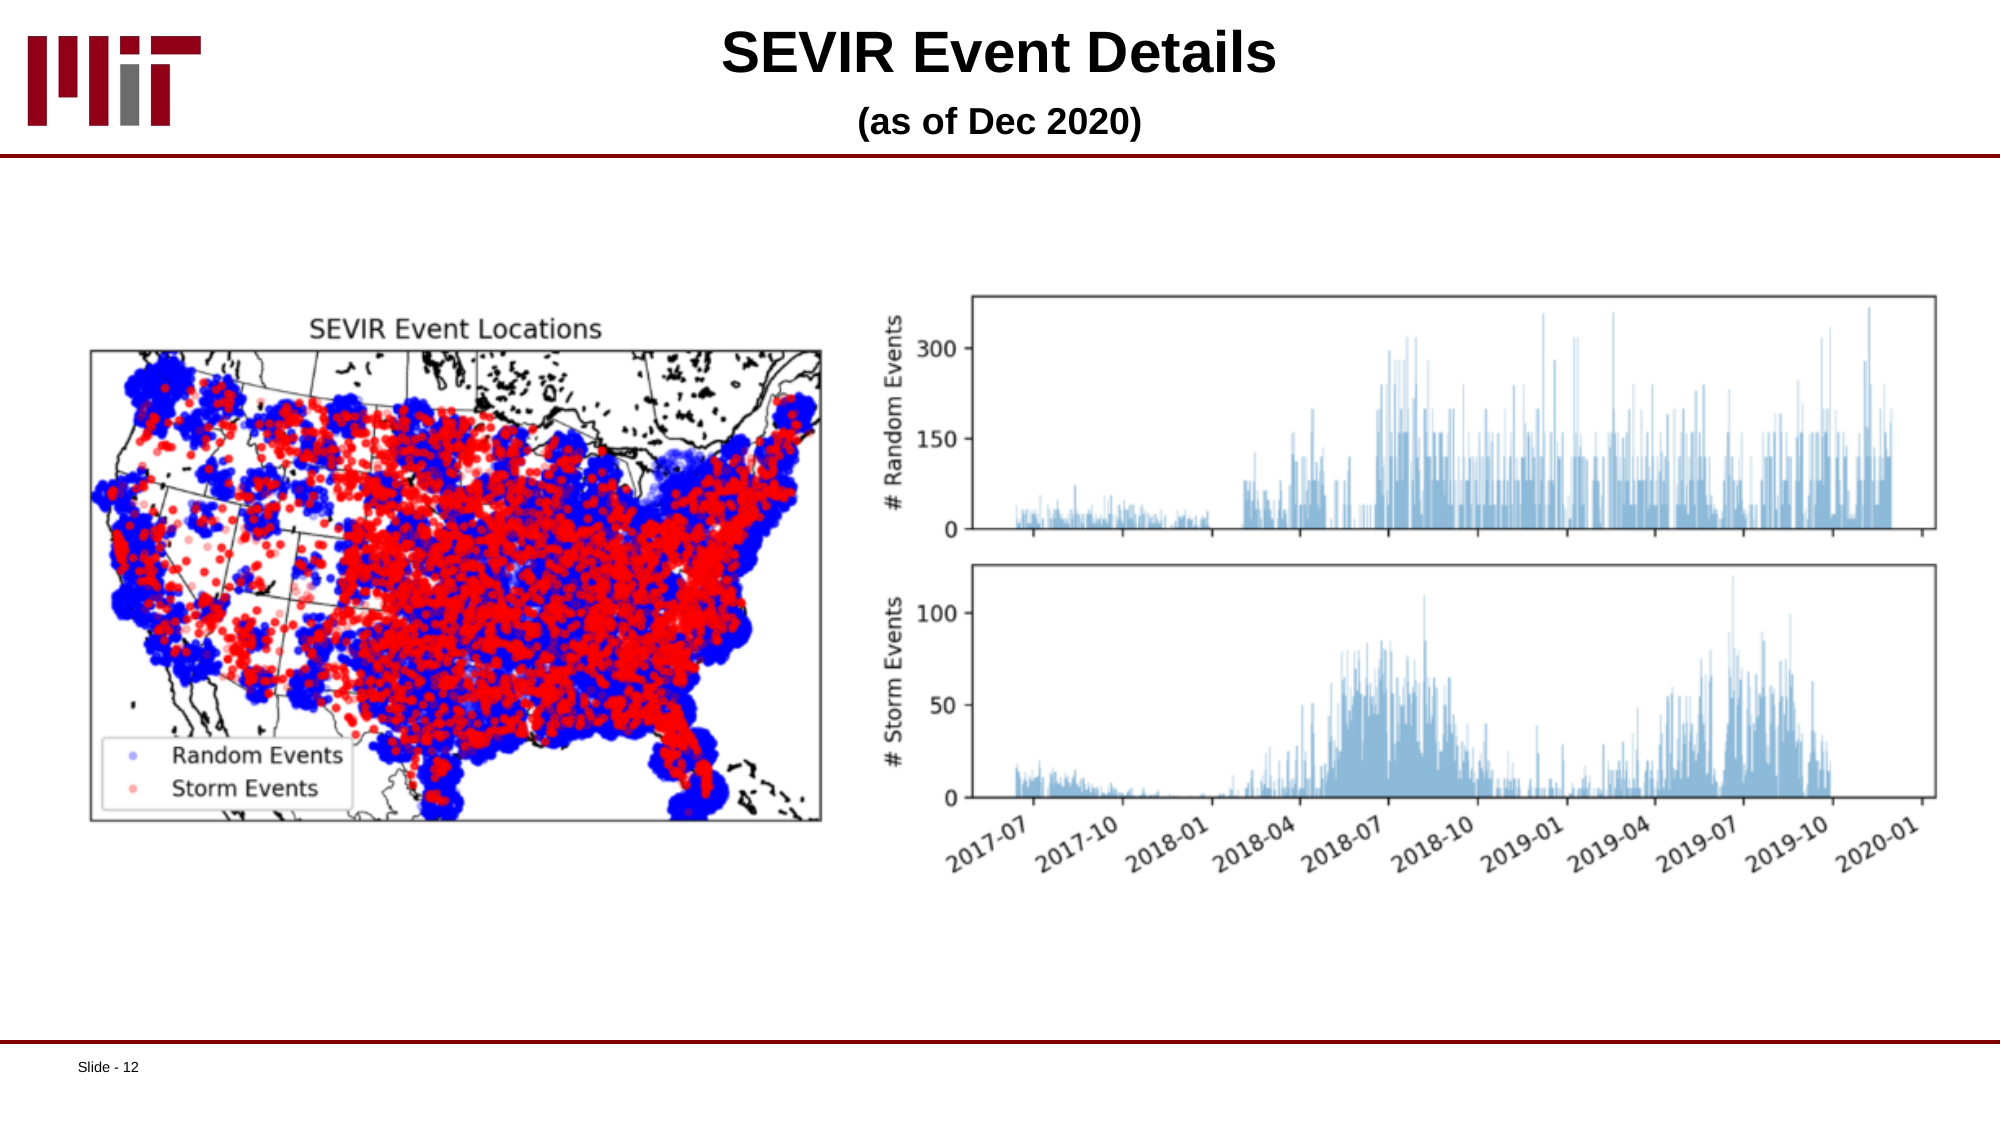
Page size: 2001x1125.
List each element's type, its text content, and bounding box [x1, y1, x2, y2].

title SEVIR Event Details (as of Dec 2020) [205, 16, 1795, 151]
picture [0, 205, 2000, 920]
picture [23, 31, 205, 134]
